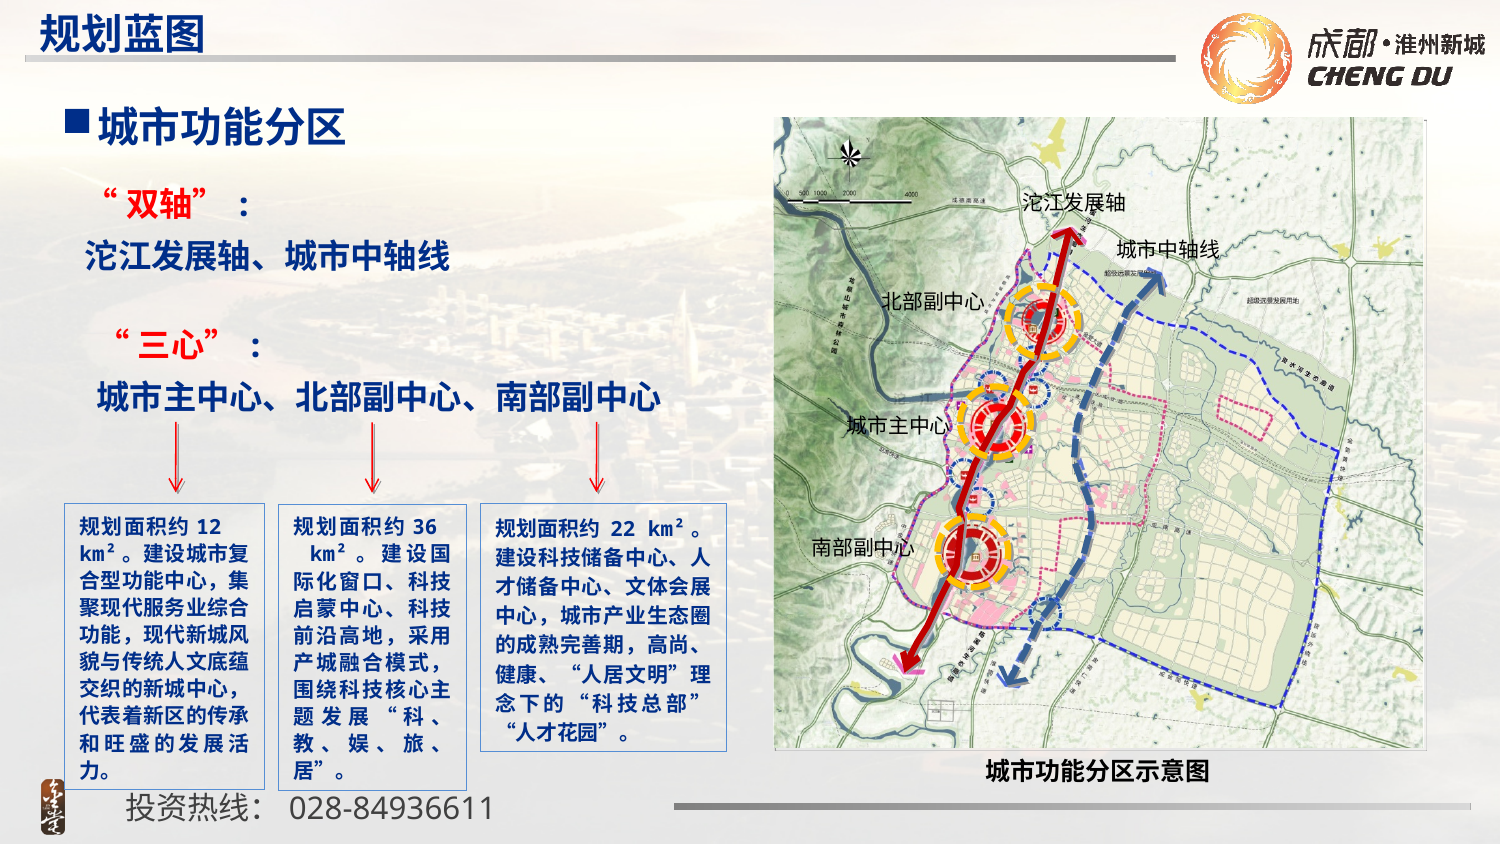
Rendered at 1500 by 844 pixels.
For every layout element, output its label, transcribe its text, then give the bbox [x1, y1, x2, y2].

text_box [64, 163, 727, 765]
picture [0, 0, 1500, 844]
text_box 规划蓝图 [24, 0, 222, 65]
text_box 城市功能分区示意图 [960, 755, 1237, 793]
text_box 城市功能分区 [46, 93, 627, 159]
